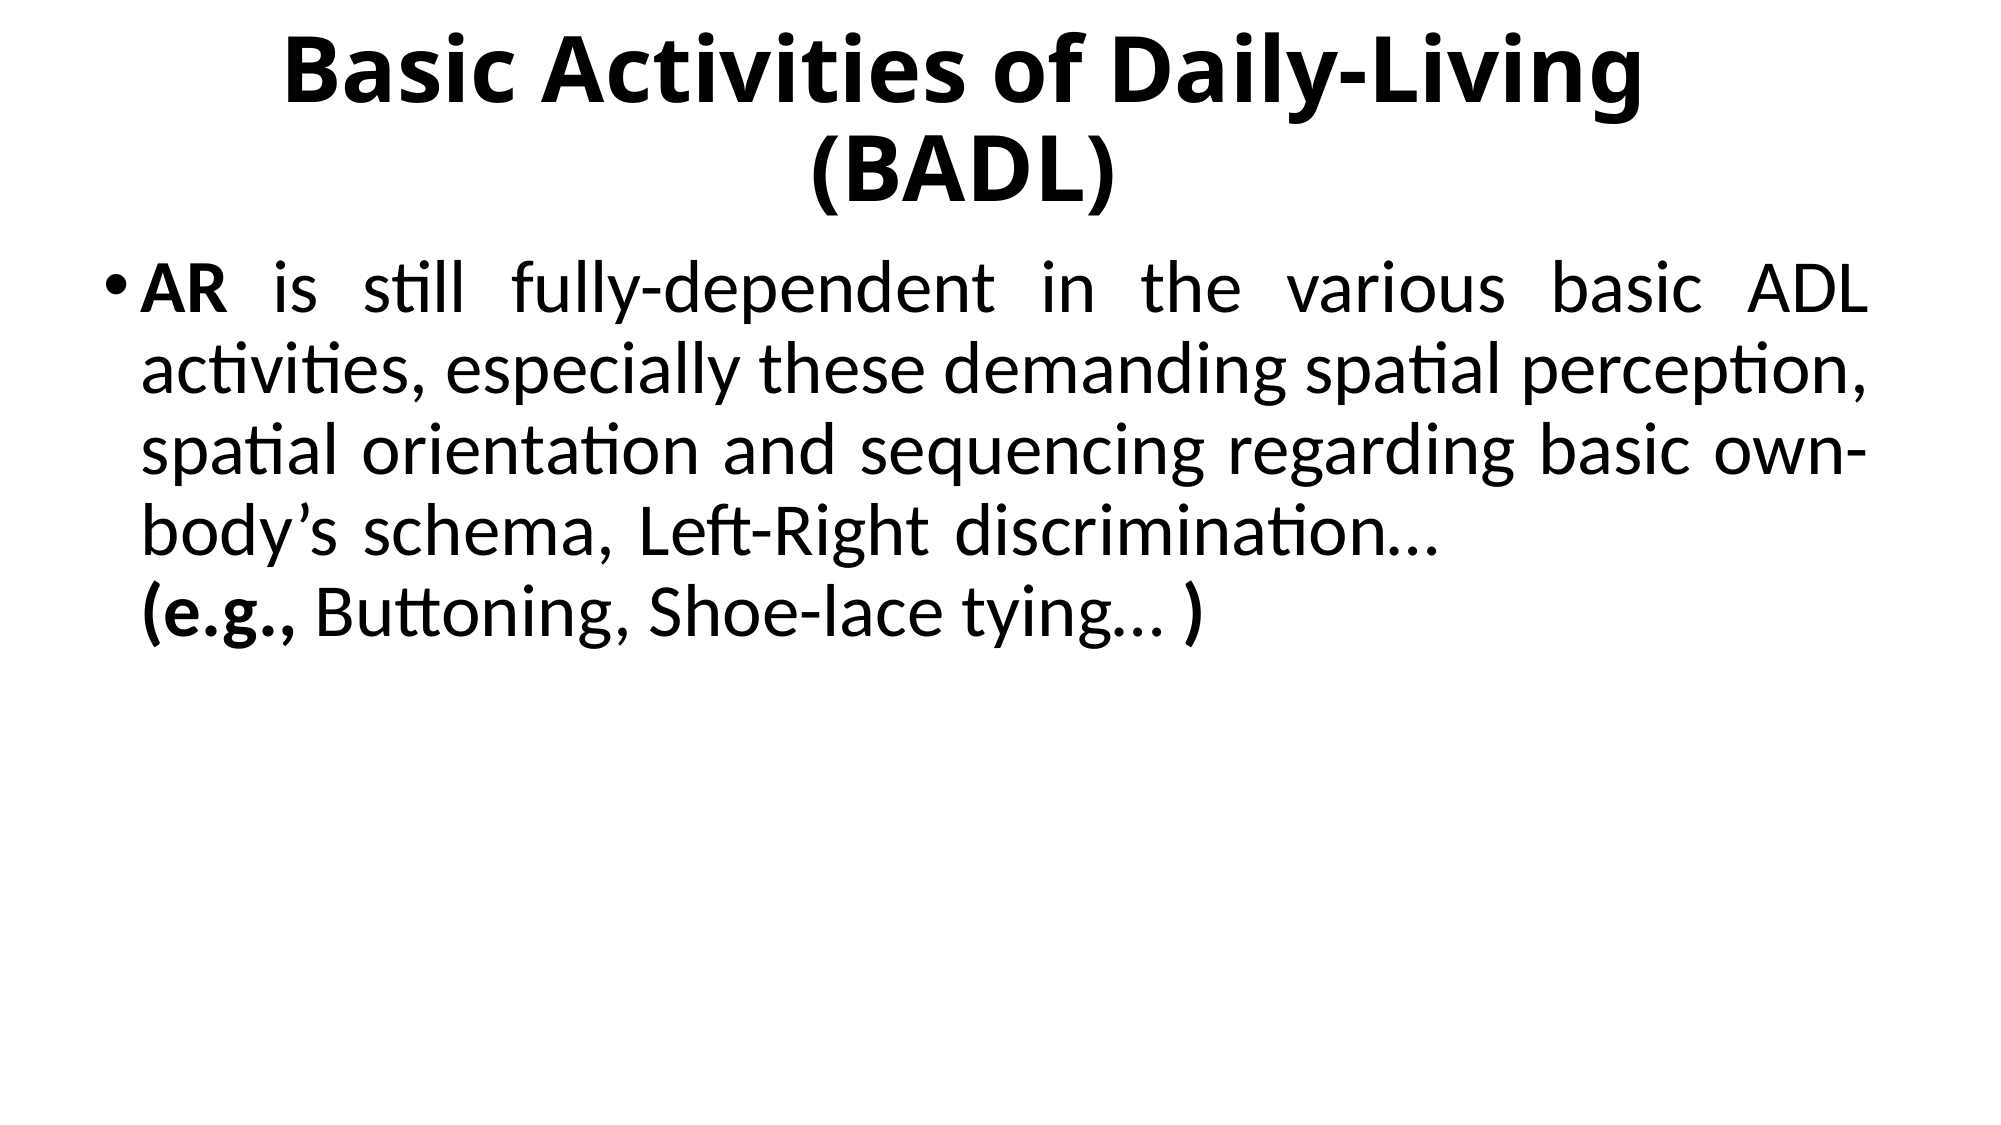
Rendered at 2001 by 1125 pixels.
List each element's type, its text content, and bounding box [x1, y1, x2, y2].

title Basic Activities of Daily-Living (BADL) [101, 57, 1827, 189]
list AR is still fully-dependent in the various basic ADL activities, especially these demanding spatial perception, spatial orientation and sequencing regarding basic own-body’s schema, Left-Right discrimination… (e.g., Buttoning, Shoe-lace tying… ) [88, 240, 1886, 1125]
